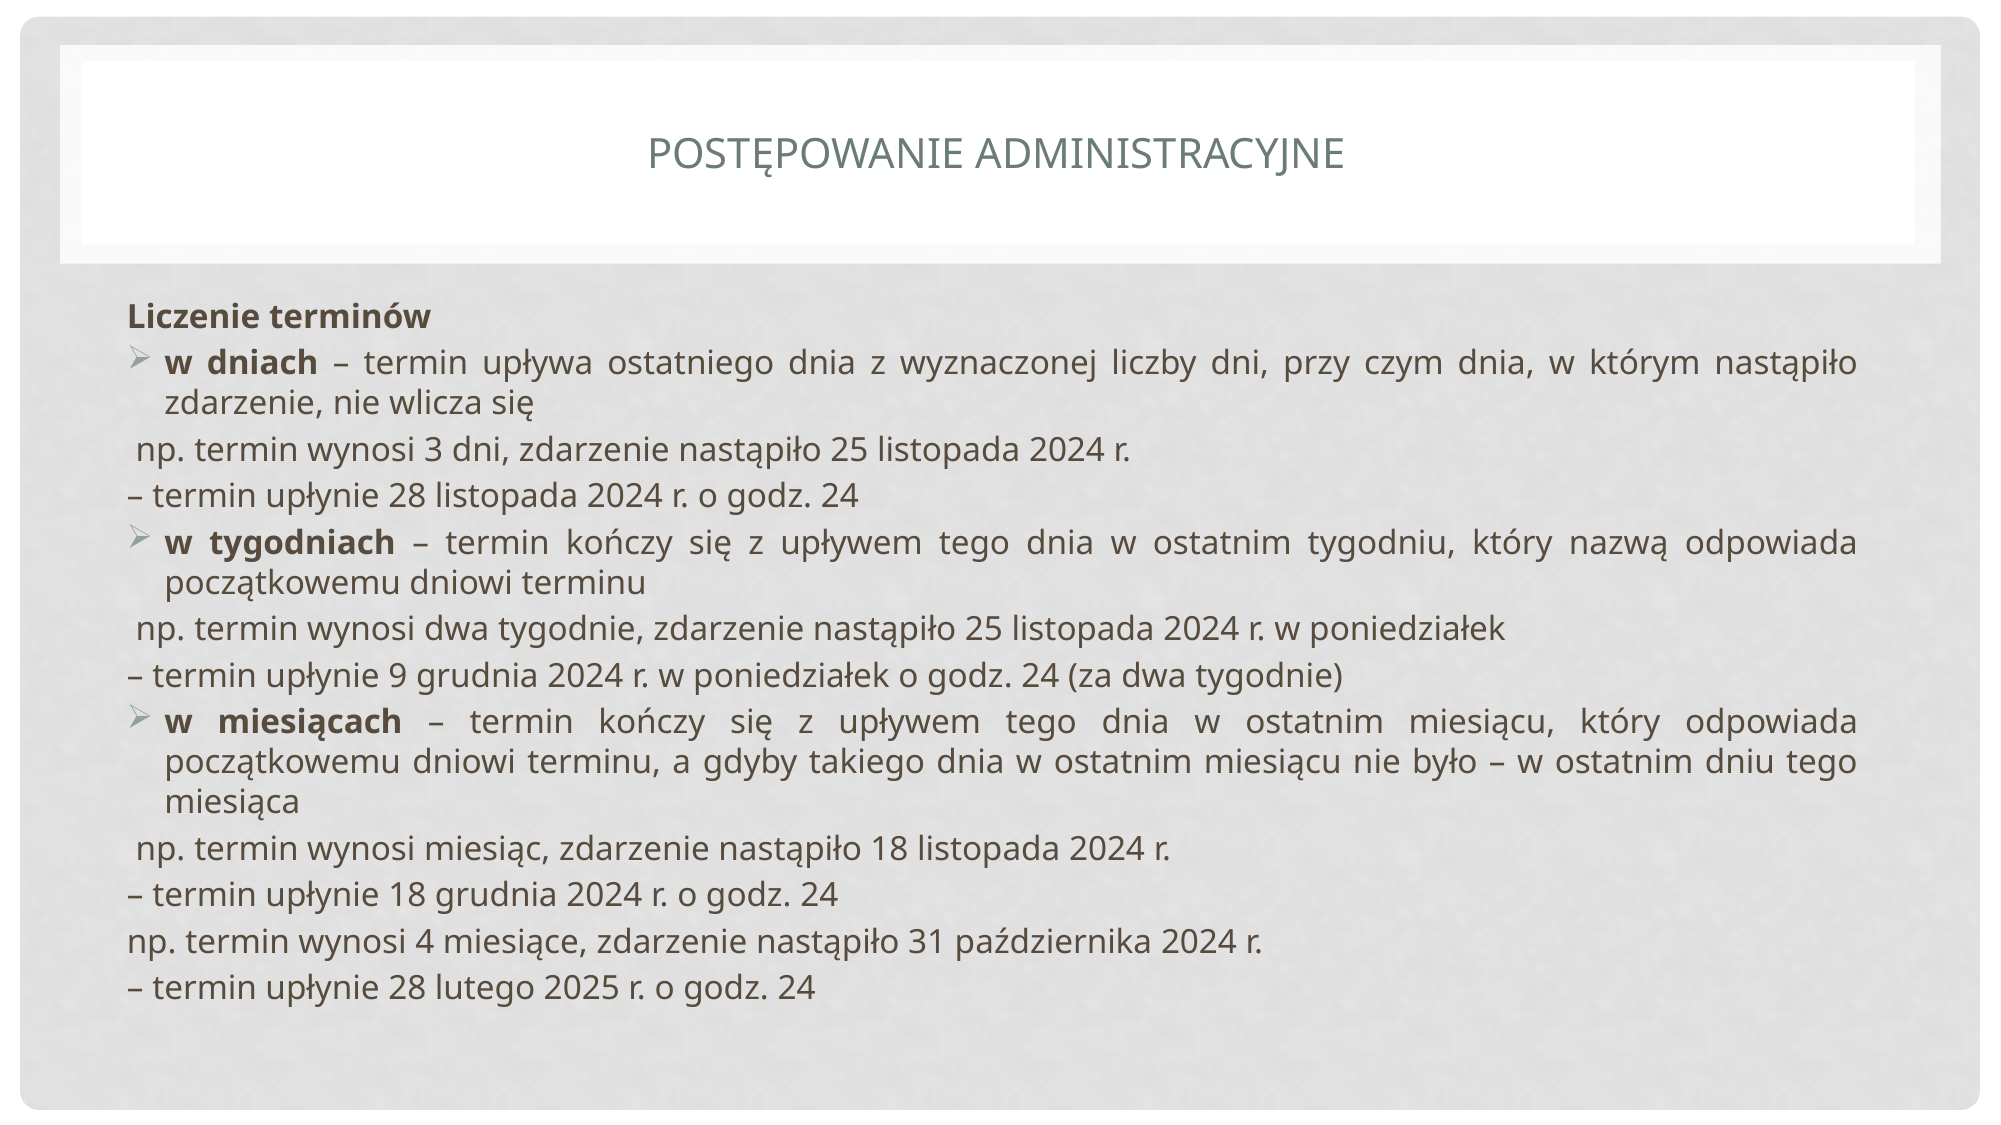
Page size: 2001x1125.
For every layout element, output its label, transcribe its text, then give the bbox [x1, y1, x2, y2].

list Liczenie terminów w dniach – termin upływa ostatniego dnia z wyznaczonej liczby dni, przy czym dnia, w którym nastąpiło zdarzenie, nie wlicza się np. termin wynosi 3 dni, zdarzenie nastąpiło 25 listopada 2024 r. – termin upłynie 28 listopada 2024 r. o godz. 24 w tygodniach – termin kończy się z upływem tego dnia w ostatnim tygodniu, który nazwą odpowiada początkowemu dniowi terminu np. termin wynosi dwa tygodnie, zdarzenie nastąpiło 25 listopada 2024 r. w poniedziałek – termin upłynie 9 grudnia 2024 r. w poniedziałek o godz. 24 (za dwa tygodnie) w miesiącach – termin kończy się z upływem tego dnia w ostatnim miesiącu, który odpowiada początkowemu dniowi terminu, a gdyby takiego dnia w ostatnim miesiącu nie było – w ostatnim dniu tego miesiąca np. termin wynosi miesiąc, zdarzenie nastąpiło 18 listopada 2024 r. – termin upłynie 18 grudnia 2024 r. o godz. 24 np. termin wynosi 4 miesiące, zdarzenie nastąpiło 31 października 2024 r. – termin upłynie 28 lutego 2025 r. o godz. 24 [93, 287, 1876, 1094]
title Postępowanie administracyjne [93, 66, 1900, 238]
